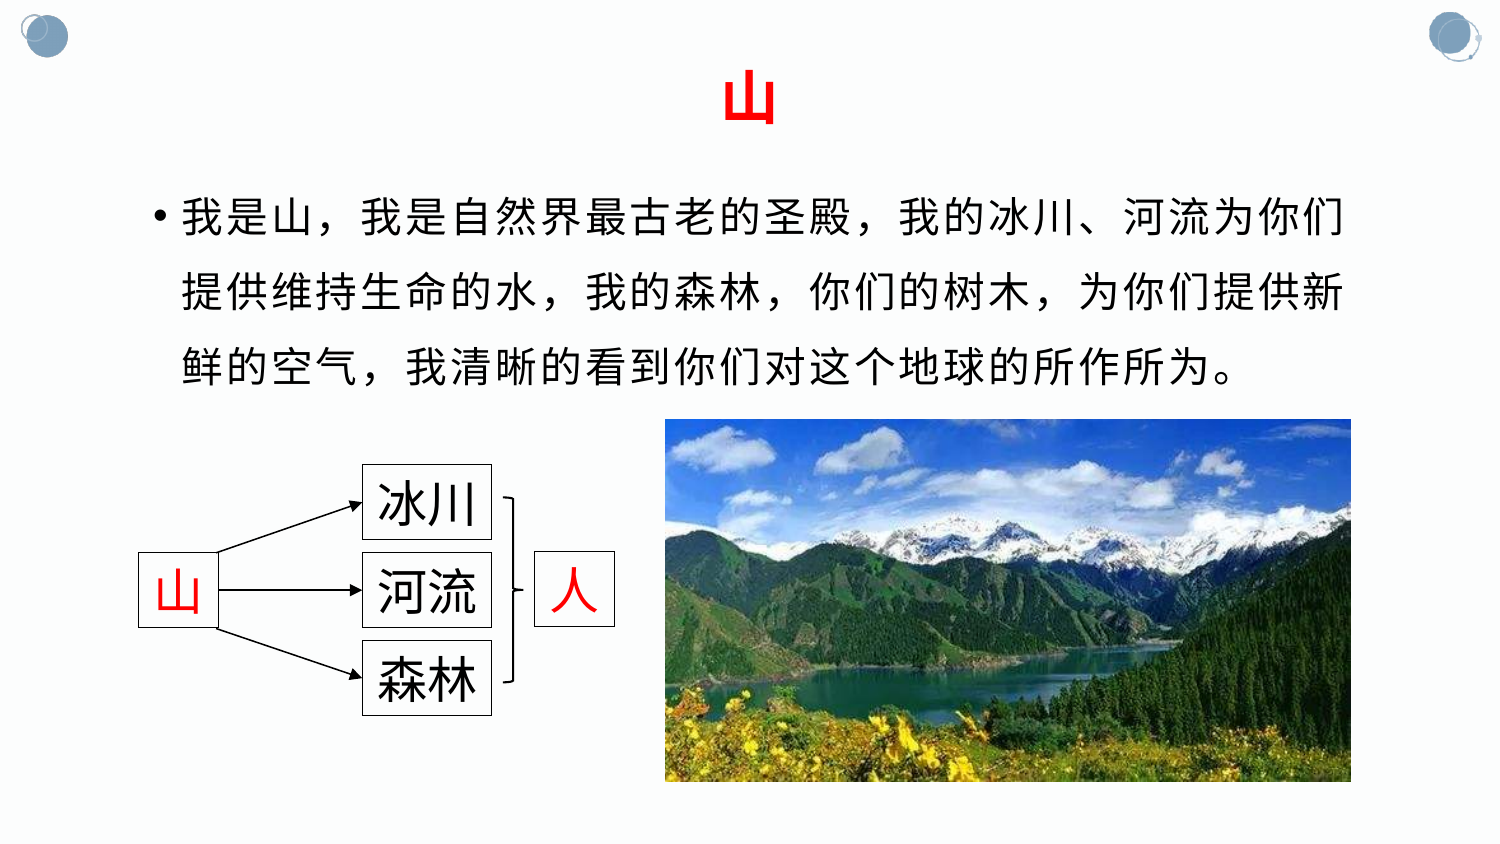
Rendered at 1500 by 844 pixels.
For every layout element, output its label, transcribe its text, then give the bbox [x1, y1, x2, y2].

picture [0, 0, 89, 73]
text_box [502, 496, 524, 683]
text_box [216, 502, 362, 553]
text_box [216, 628, 362, 679]
picture [665, 419, 1351, 782]
list 我是山，我是自然界最古老的圣殿，我的冰川、河流为你们提供维持生命的水，我的森林，你们的树木，为你们提供新鲜的空气，我清晰的看到你们对这个地球的所作所为。 [138, 157, 1381, 395]
text_box 森林 [362, 640, 492, 716]
picture [1411, 0, 1500, 73]
text_box 河流 [362, 552, 492, 628]
text_box 山 [138, 552, 219, 628]
title 山 [82, 54, 1418, 139]
text_box 人 [534, 551, 615, 627]
text_box 冰川 [362, 464, 492, 540]
